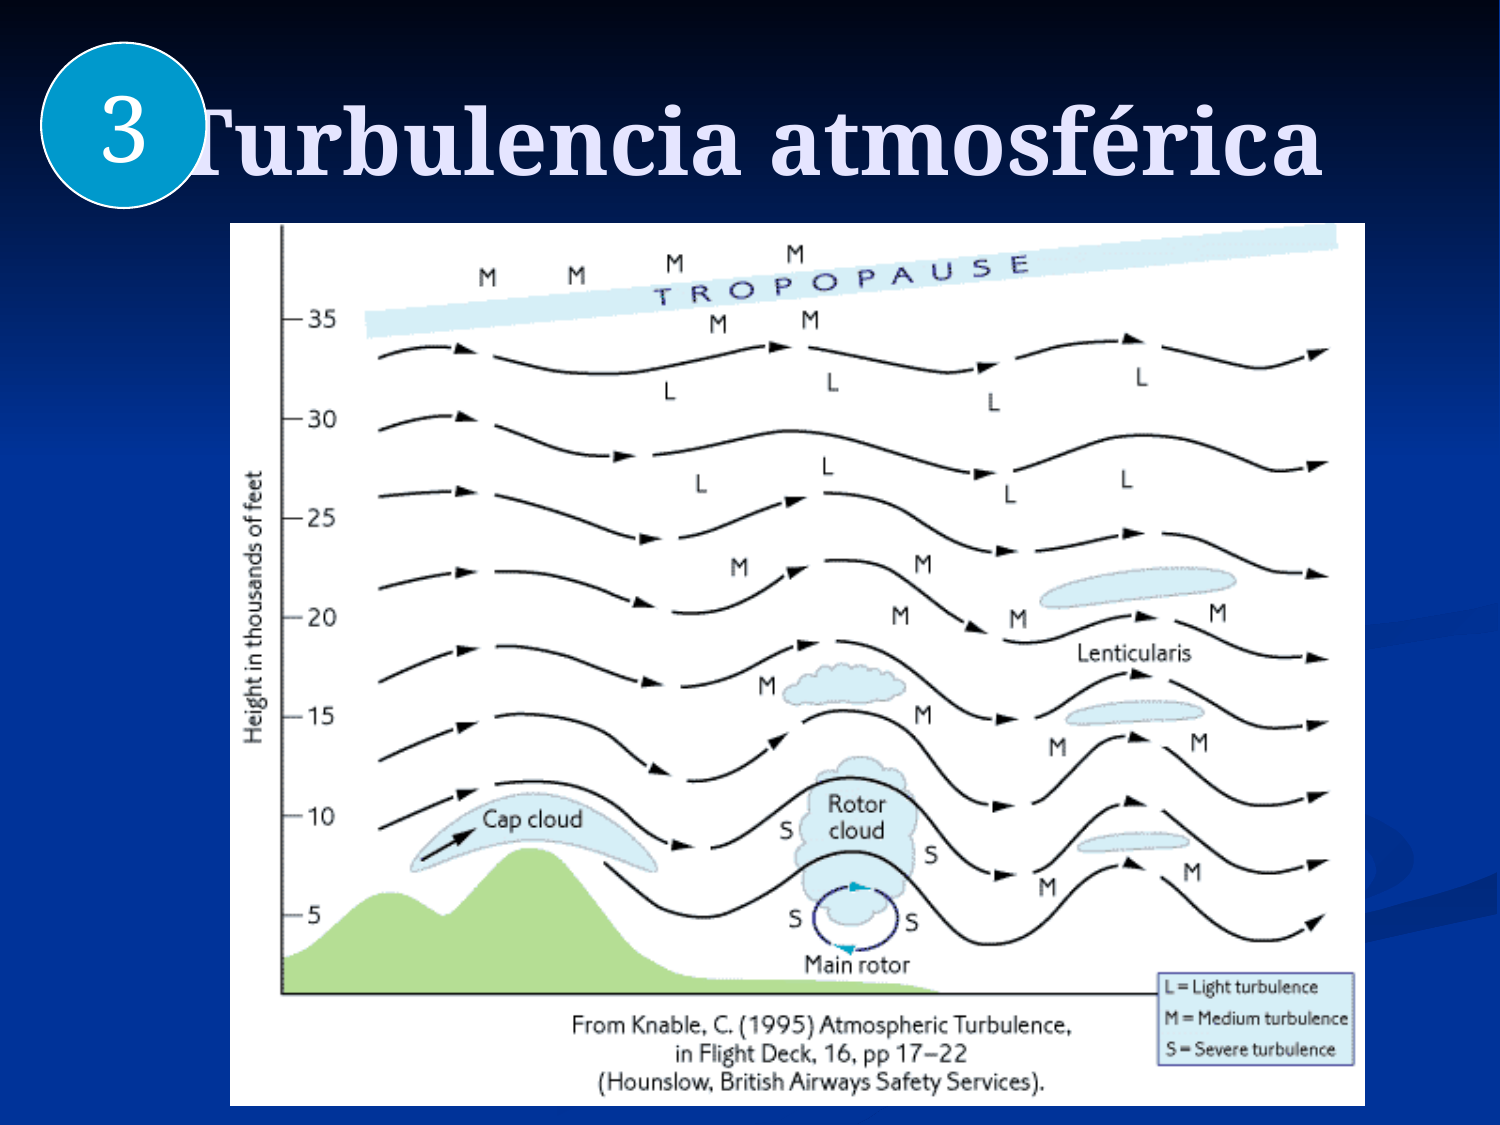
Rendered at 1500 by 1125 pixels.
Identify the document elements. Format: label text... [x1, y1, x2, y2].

picture [229, 223, 1365, 1107]
text_box 3 [41, 42, 207, 208]
title Turbulencia atmosférica [75, 45, 1425, 233]
